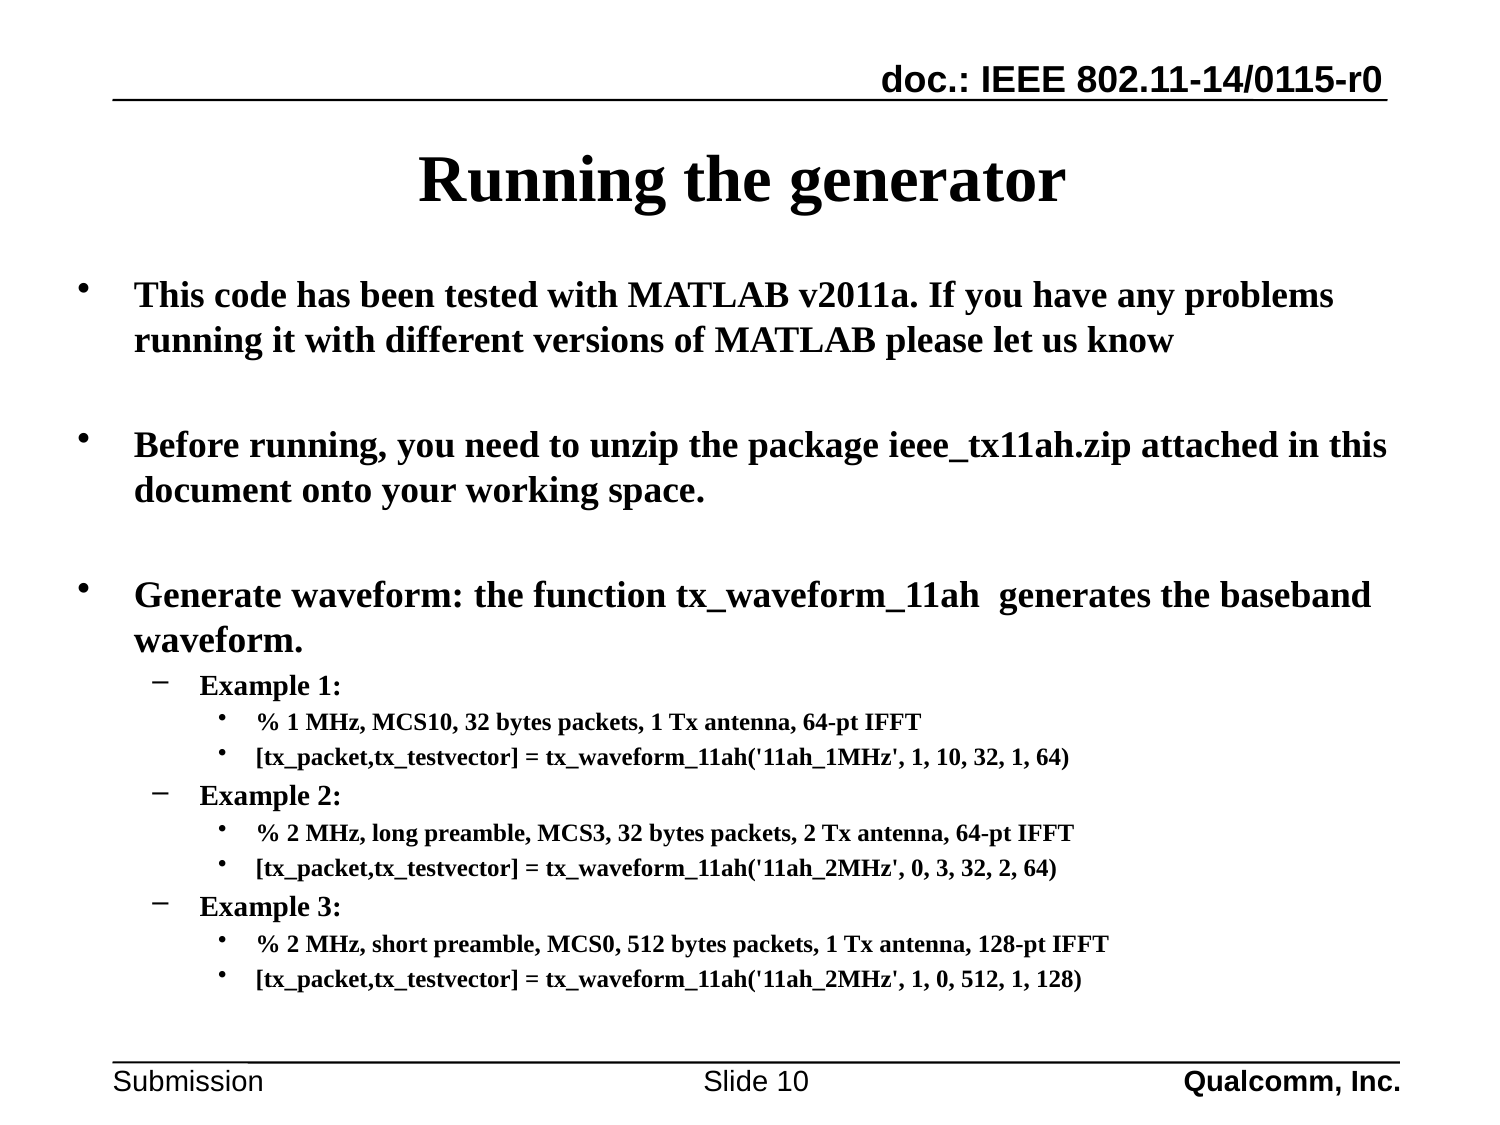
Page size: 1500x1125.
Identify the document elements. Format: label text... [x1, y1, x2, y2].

list This code has been tested with MATLAB v2011a. If you have any problems running it with different versions of MATLAB please let us know Before running, you need to unzip the package ieee_tx11ah.zip attached in this document onto your working space. Generate waveform: the function tx_waveform_11ah generates the baseband waveform. Example 1: % 1 MHz, MCS10, 32 bytes packets, 1 Tx antenna, 64-pt IFFT [tx_packet,tx_testvector] = tx_waveform_11ah('11ah_1MHz', 1, 10, 32, 1, 64) Example 2: % 2 MHz, long preamble, MCS3, 32 bytes packets, 2 Tx antenna, 64-pt IFFT [tx_packet,tx_testvector] = tx_waveform_11ah('11ah_2MHz', 0, 3, 32, 2, 64) Example 3: % 2 MHz, short preamble, MCS0, 512 bytes packets, 1 Tx antenna, 128-pt IFFT [tx_packet,tx_testvector] = tx_waveform_11ah('11ah_2MHz', 1, 0, 512, 1, 128) [62, 262, 1426, 1001]
slide_number Slide 10 [701, 1061, 812, 1098]
title Running the generator [62, 99, 1426, 251]
footer Qualcomm, Inc. [1024, 1061, 1402, 1098]
